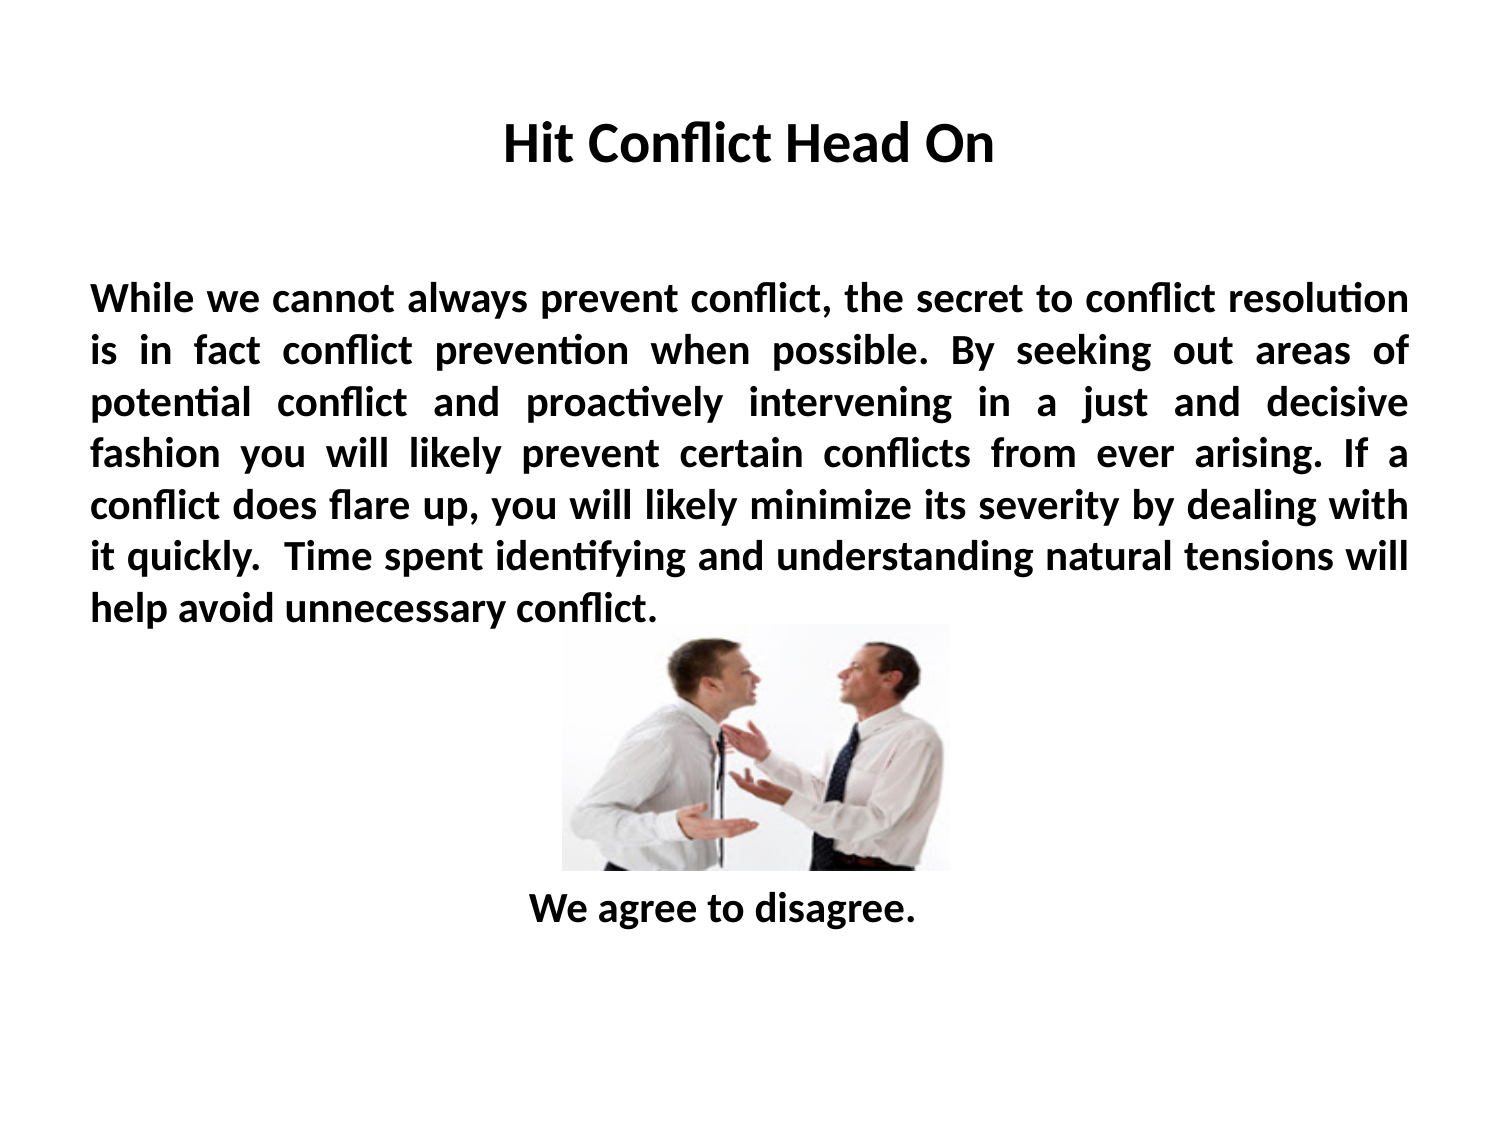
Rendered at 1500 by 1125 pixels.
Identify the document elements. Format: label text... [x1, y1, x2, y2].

picture [562, 624, 951, 871]
title Hit Conflict Head On [75, 45, 1425, 233]
list While we cannot always prevent conflict, the secret to conflict resolution is in fact conflict prevention when possible. By seeking out areas of potential conflict and proactively intervening in a just and decisive fashion you will likely prevent certain conflicts from ever arising. If a conflict does flare up, you will likely minimize its severity by dealing with it quickly. Time spent identifying and understanding natural tensions will help avoid unnecessary conflict. We agree to disagree. [75, 262, 1425, 1005]
